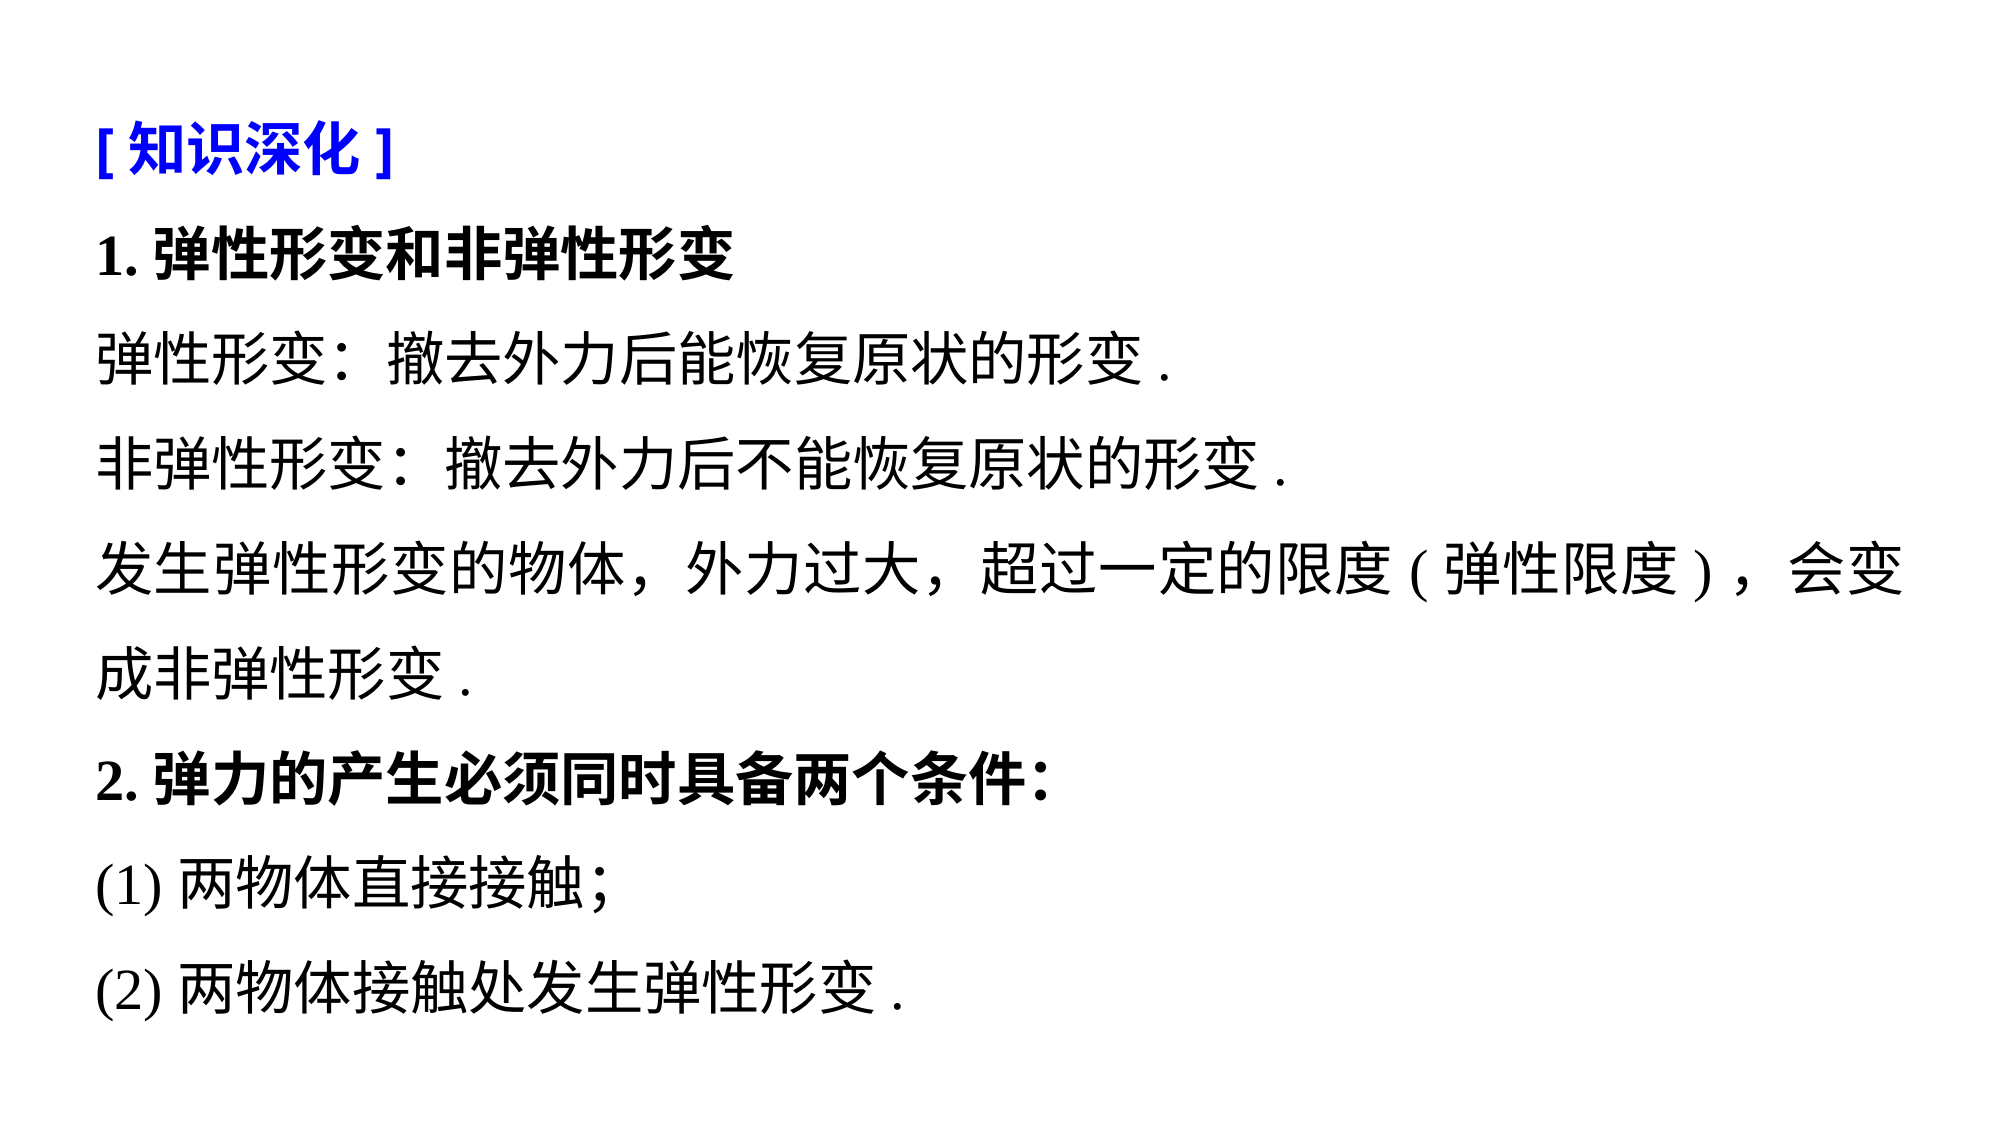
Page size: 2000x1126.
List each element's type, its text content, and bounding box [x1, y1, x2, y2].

text_box [知识深化] 1.弹性形变和非弹性形变 弹性形变：撤去外力后能恢复原状的形变. 非弹性形变：撤去外力后不能恢复原状的形变. 发生弹性形变的物体，外力过大，超过一定的限度(弹性限度)，会变成非弹性形变. 2.弹力的产生必须同时具备两个条件： (1)两物体直接接触； (2)两物体接触处发生弹性形变. [80, 69, 1920, 1029]
